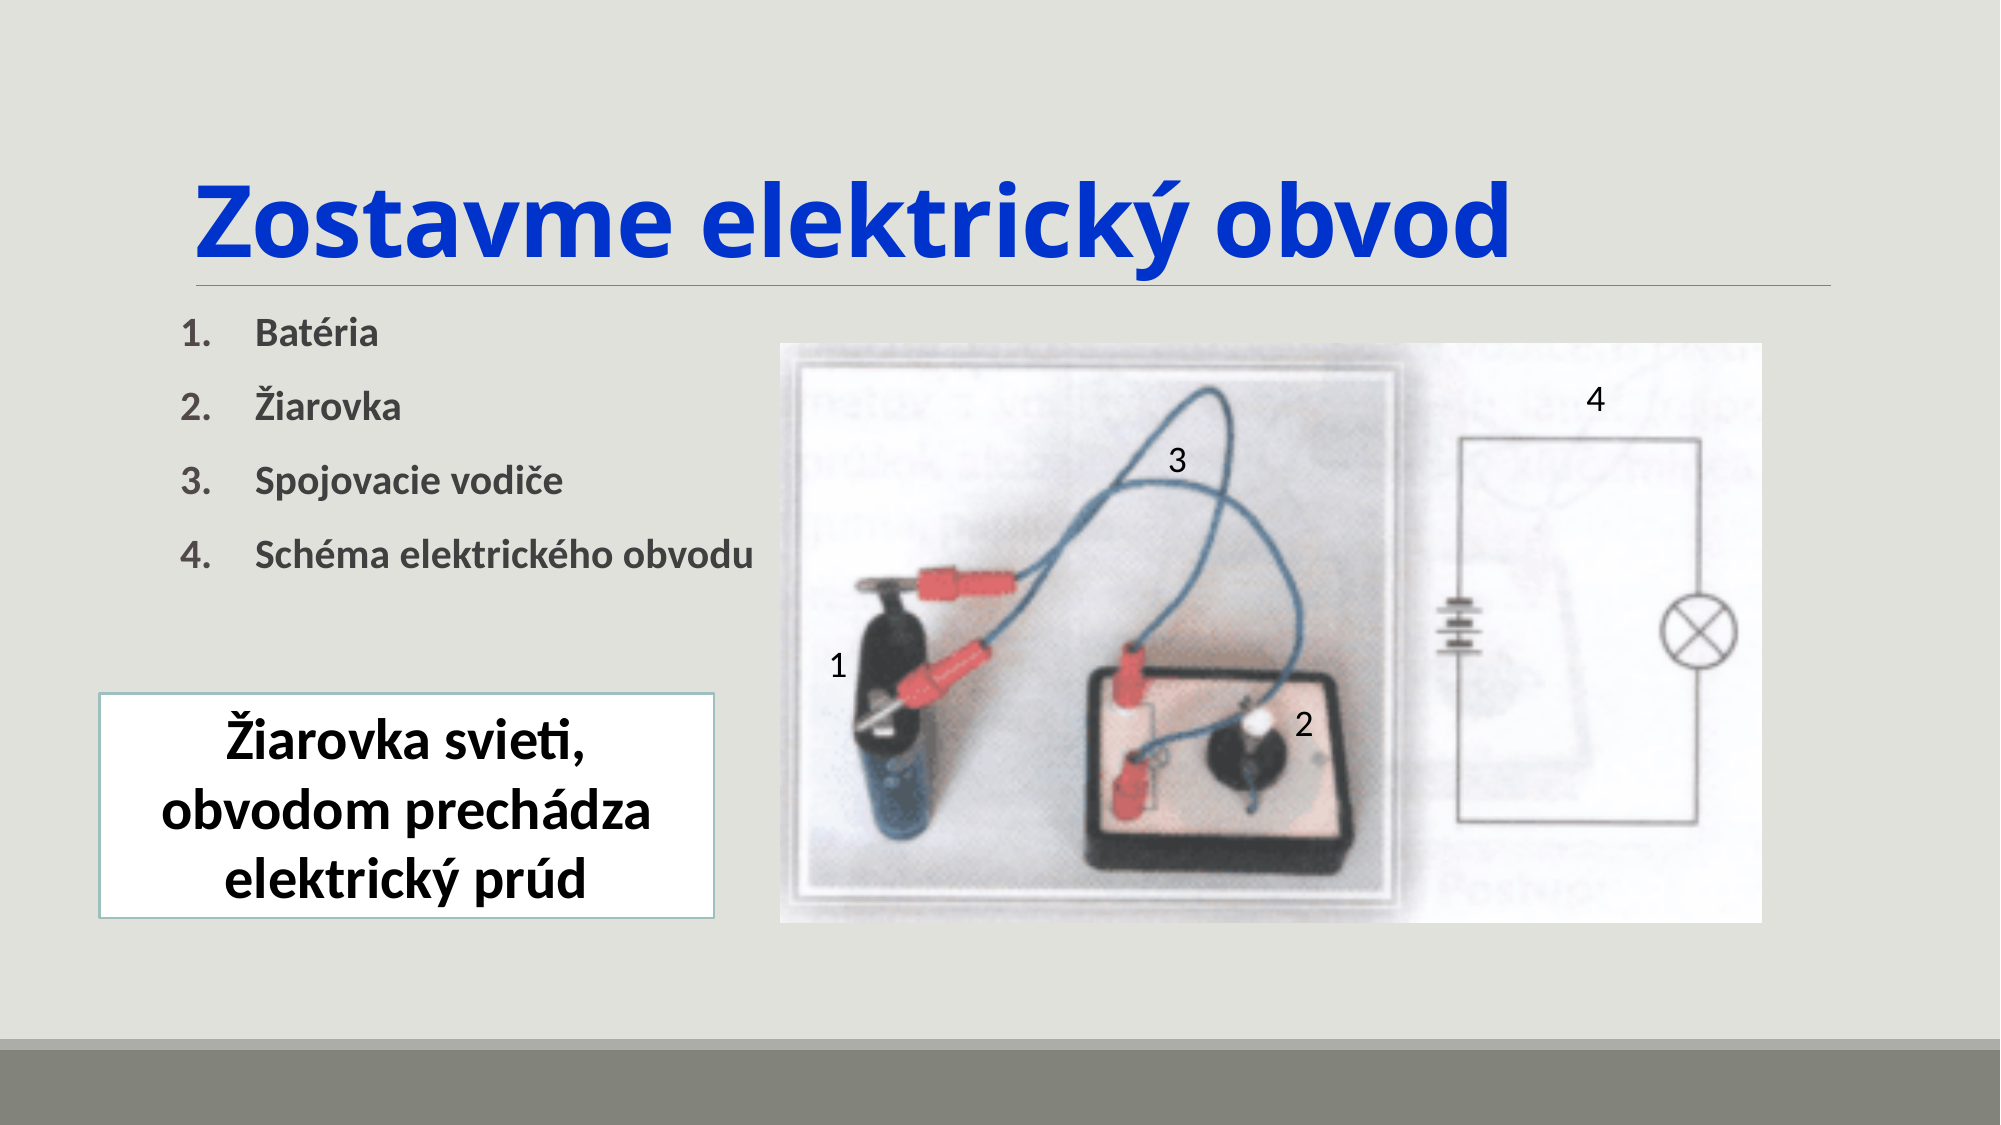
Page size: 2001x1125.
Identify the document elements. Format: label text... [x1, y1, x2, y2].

title Zostavme elektrický obvod [180, 47, 1830, 285]
picture [779, 342, 1763, 923]
list Batéria Žiarovka Spojovacie vodiče Schéma elektrického obvodu [180, 302, 1830, 963]
text_box Žiarovka svieti, obvodom prechádza elektrický prúd [98, 692, 715, 919]
